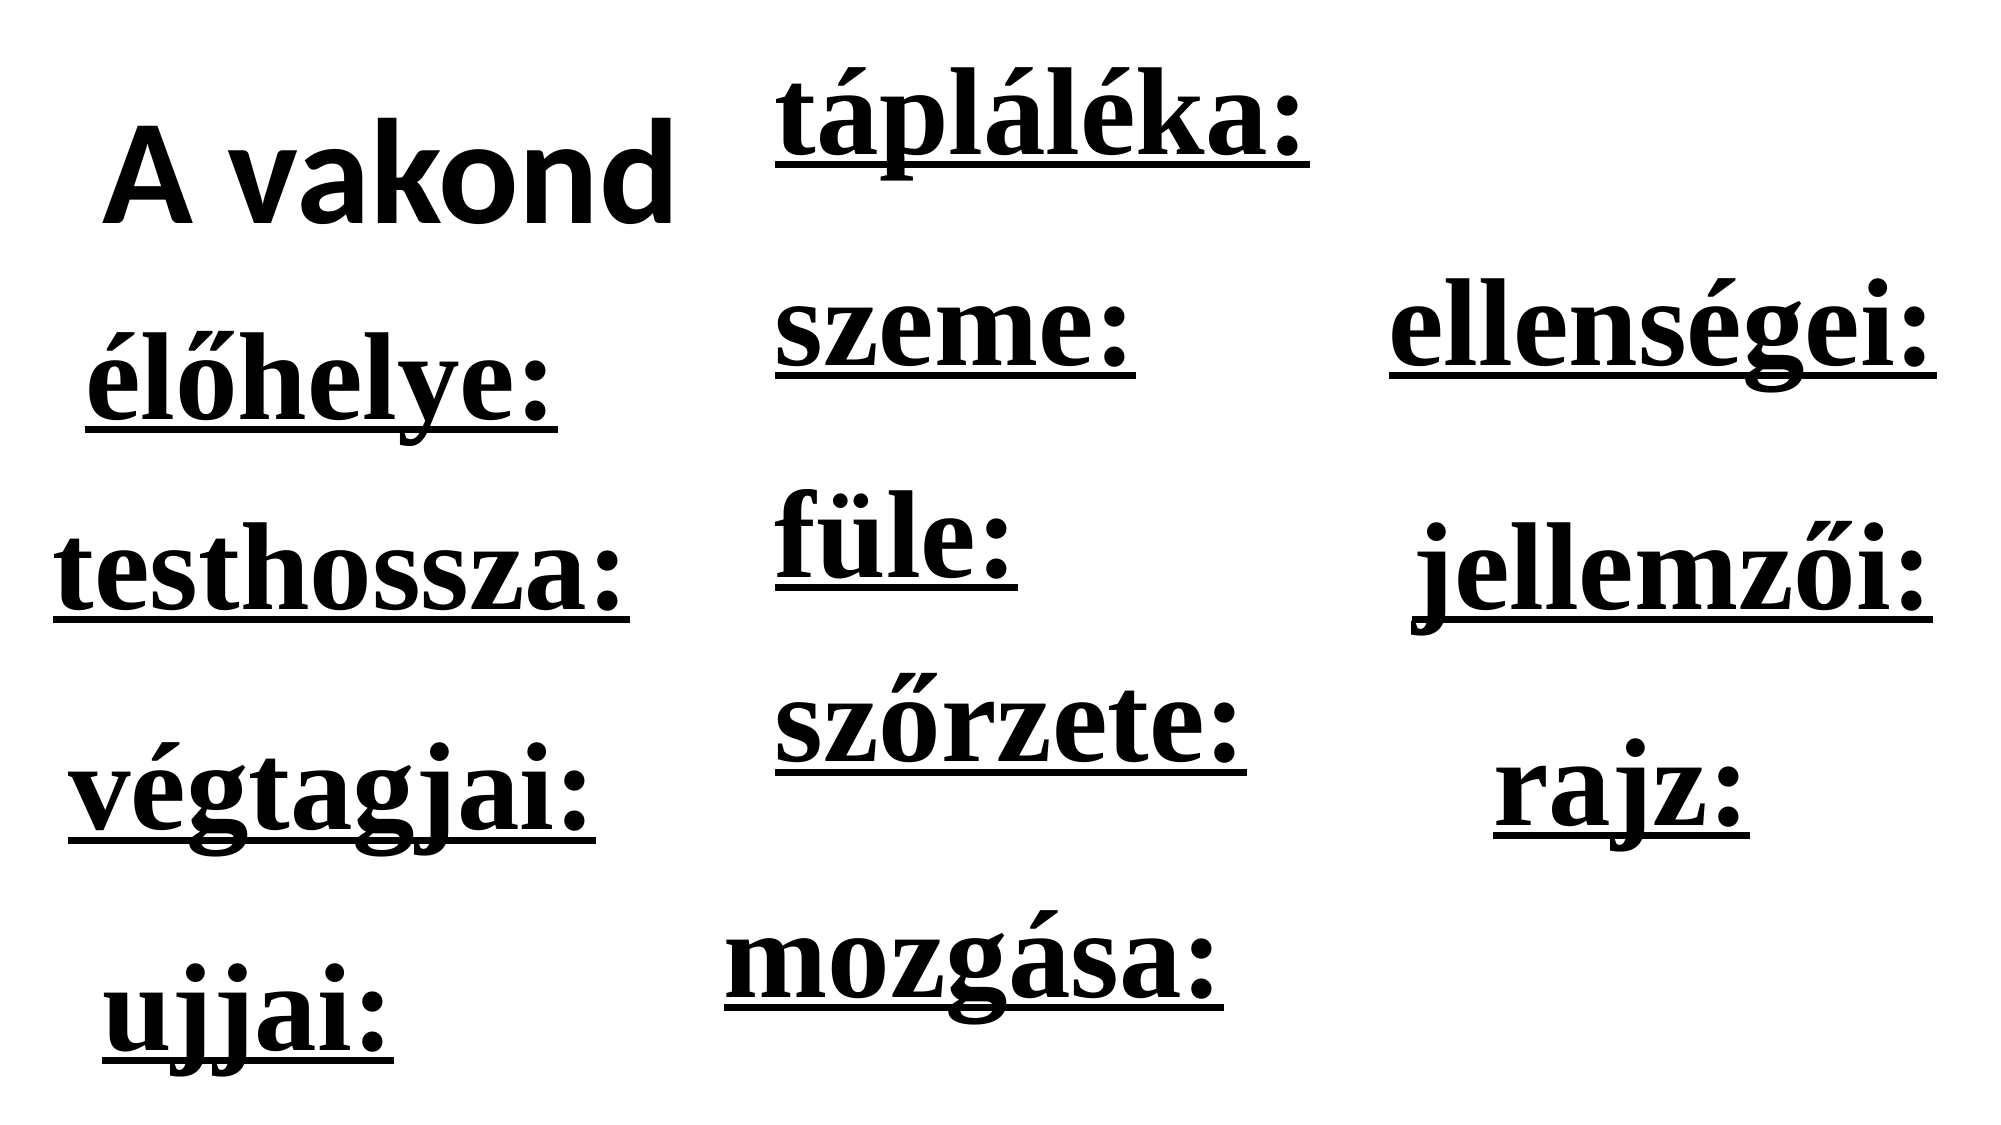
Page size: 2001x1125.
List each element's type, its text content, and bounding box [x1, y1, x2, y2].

text_box testhossza: [37, 476, 682, 642]
text_box élőhelye: [70, 286, 683, 452]
text_box szeme: [760, 233, 1244, 398]
text_box ellenségei: [1373, 233, 2000, 398]
text_box tápláléka: [760, 21, 1400, 187]
text_box ujjai: [87, 917, 571, 1083]
text_box rajz: [1478, 692, 1962, 858]
text_box A vakond [88, 66, 747, 262]
text_box szőrzete: [760, 629, 1347, 795]
text_box mozgása: [708, 864, 1295, 1030]
text_box végtagjai: [53, 697, 671, 863]
text_box füle: [760, 445, 1244, 610]
text_box jellemzői: [1397, 476, 1985, 642]
